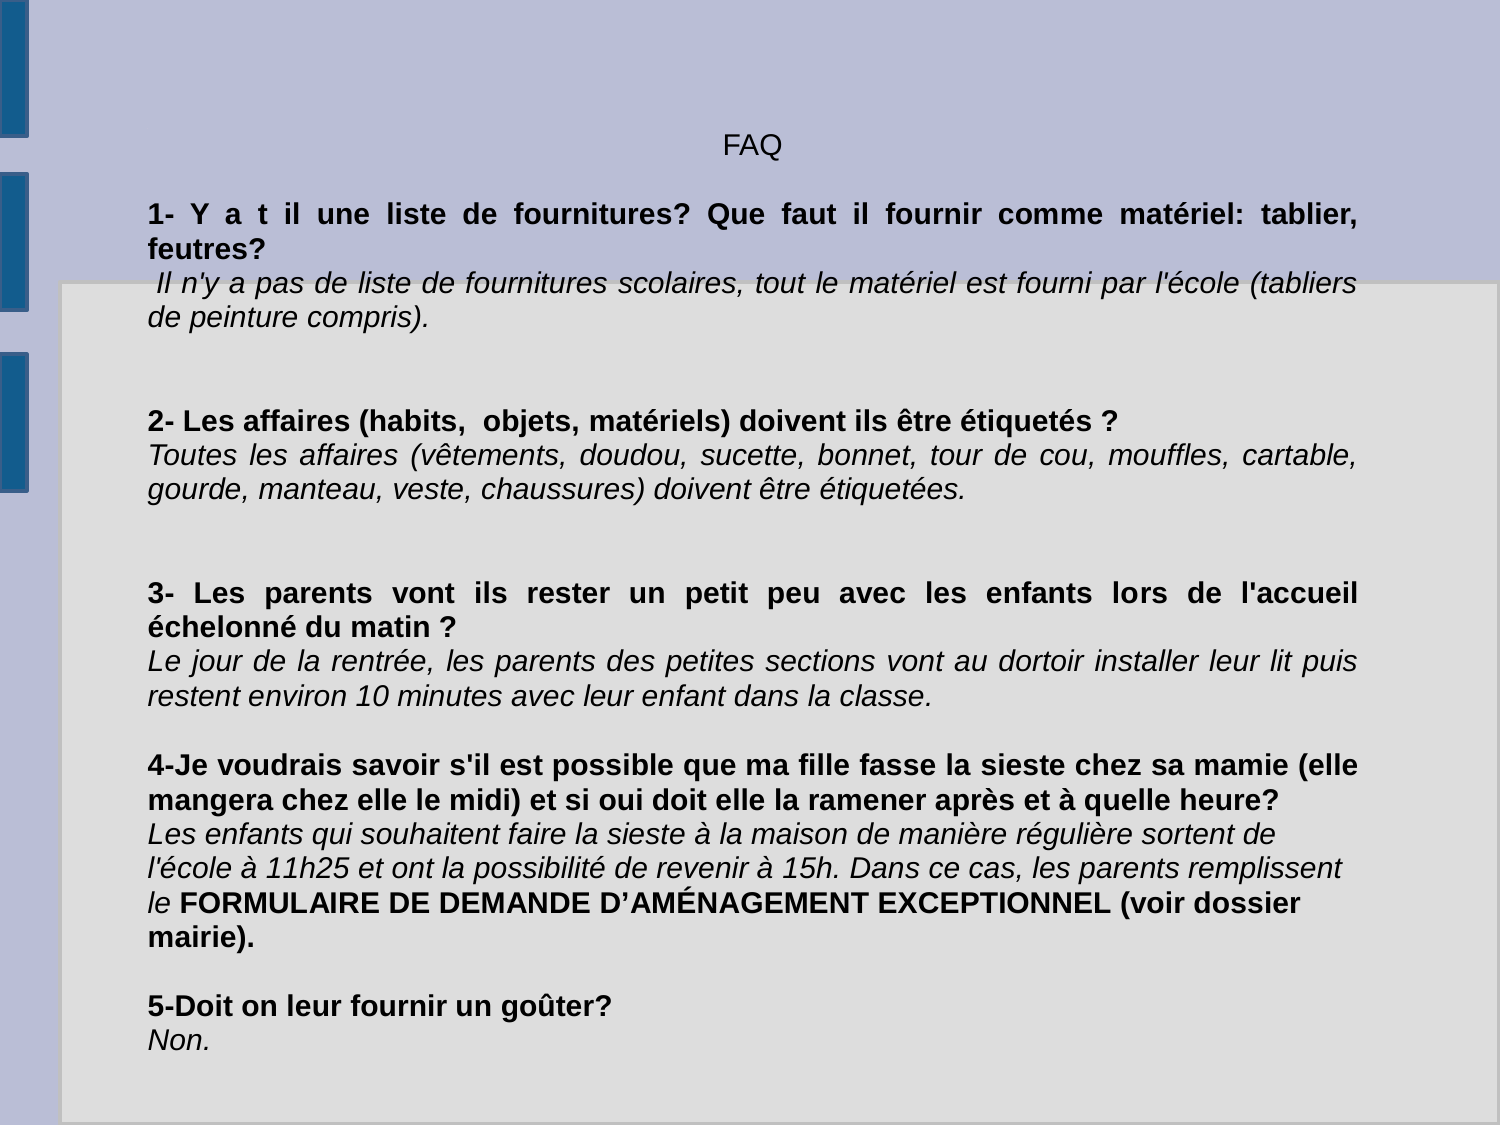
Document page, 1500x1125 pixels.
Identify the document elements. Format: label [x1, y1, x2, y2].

picture [147, 127, 1357, 1064]
